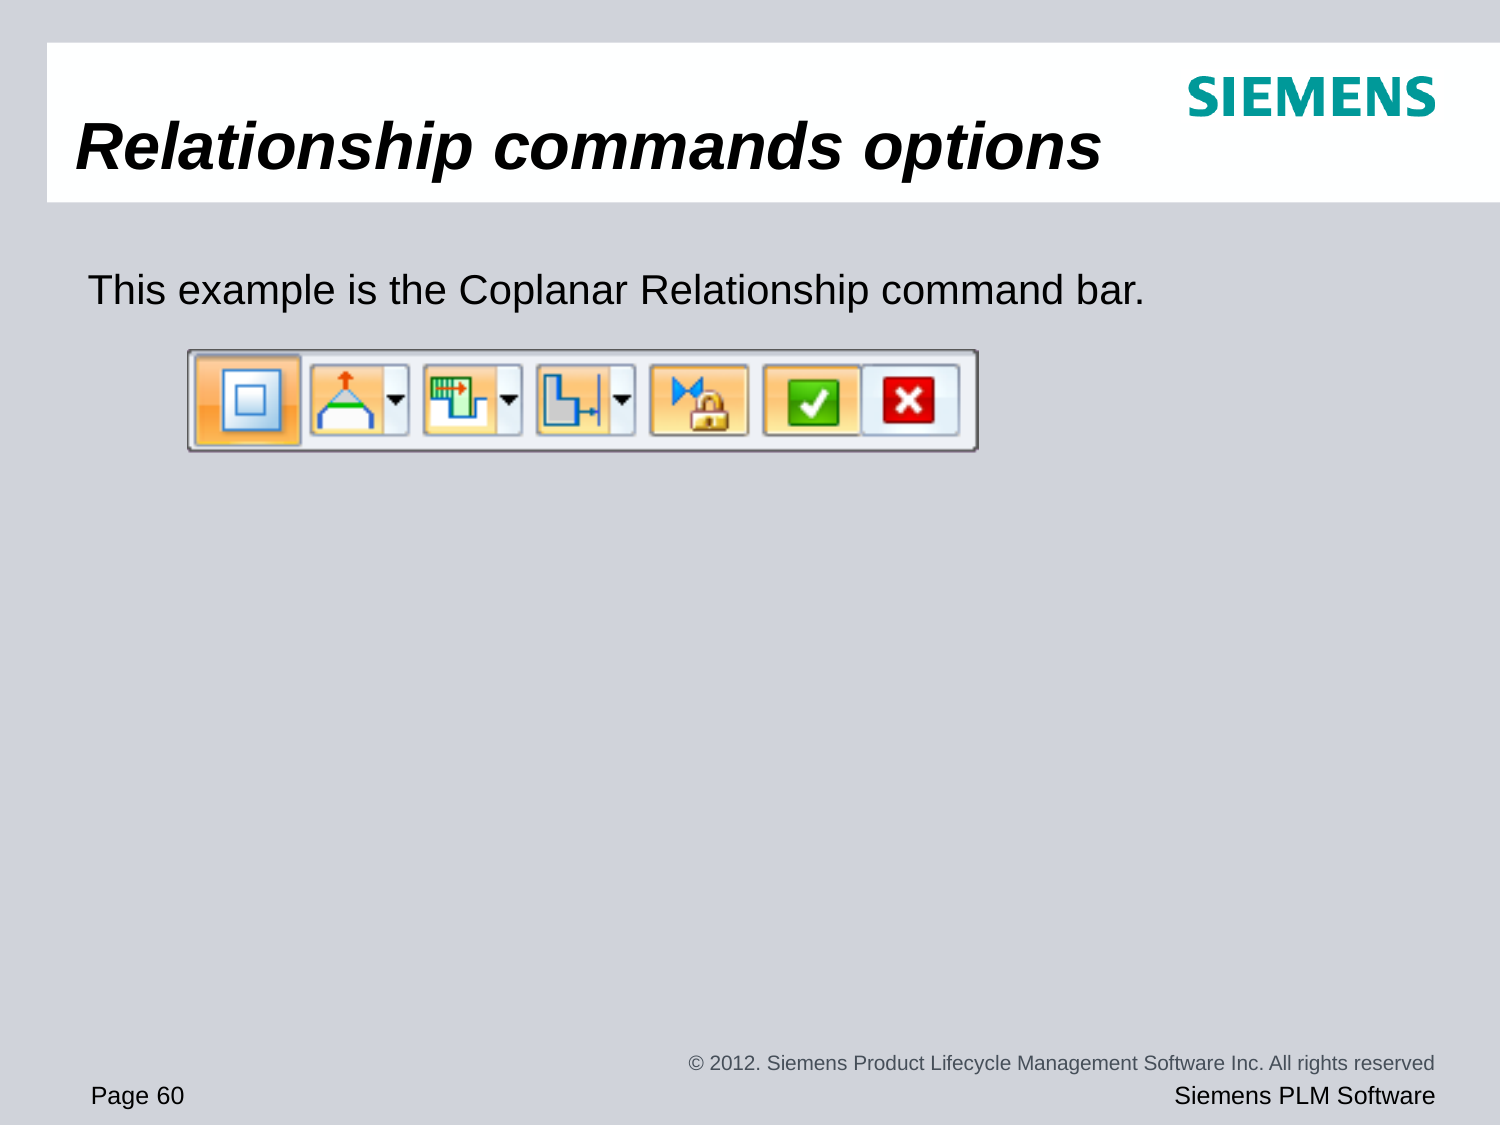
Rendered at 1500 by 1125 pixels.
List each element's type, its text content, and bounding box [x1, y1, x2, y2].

list This example is the Coplanar Relationship command bar. [87, 262, 1438, 488]
picture [187, 349, 979, 459]
picture [1181, 69, 1444, 123]
title Relationship commands options [74, 49, 1151, 183]
